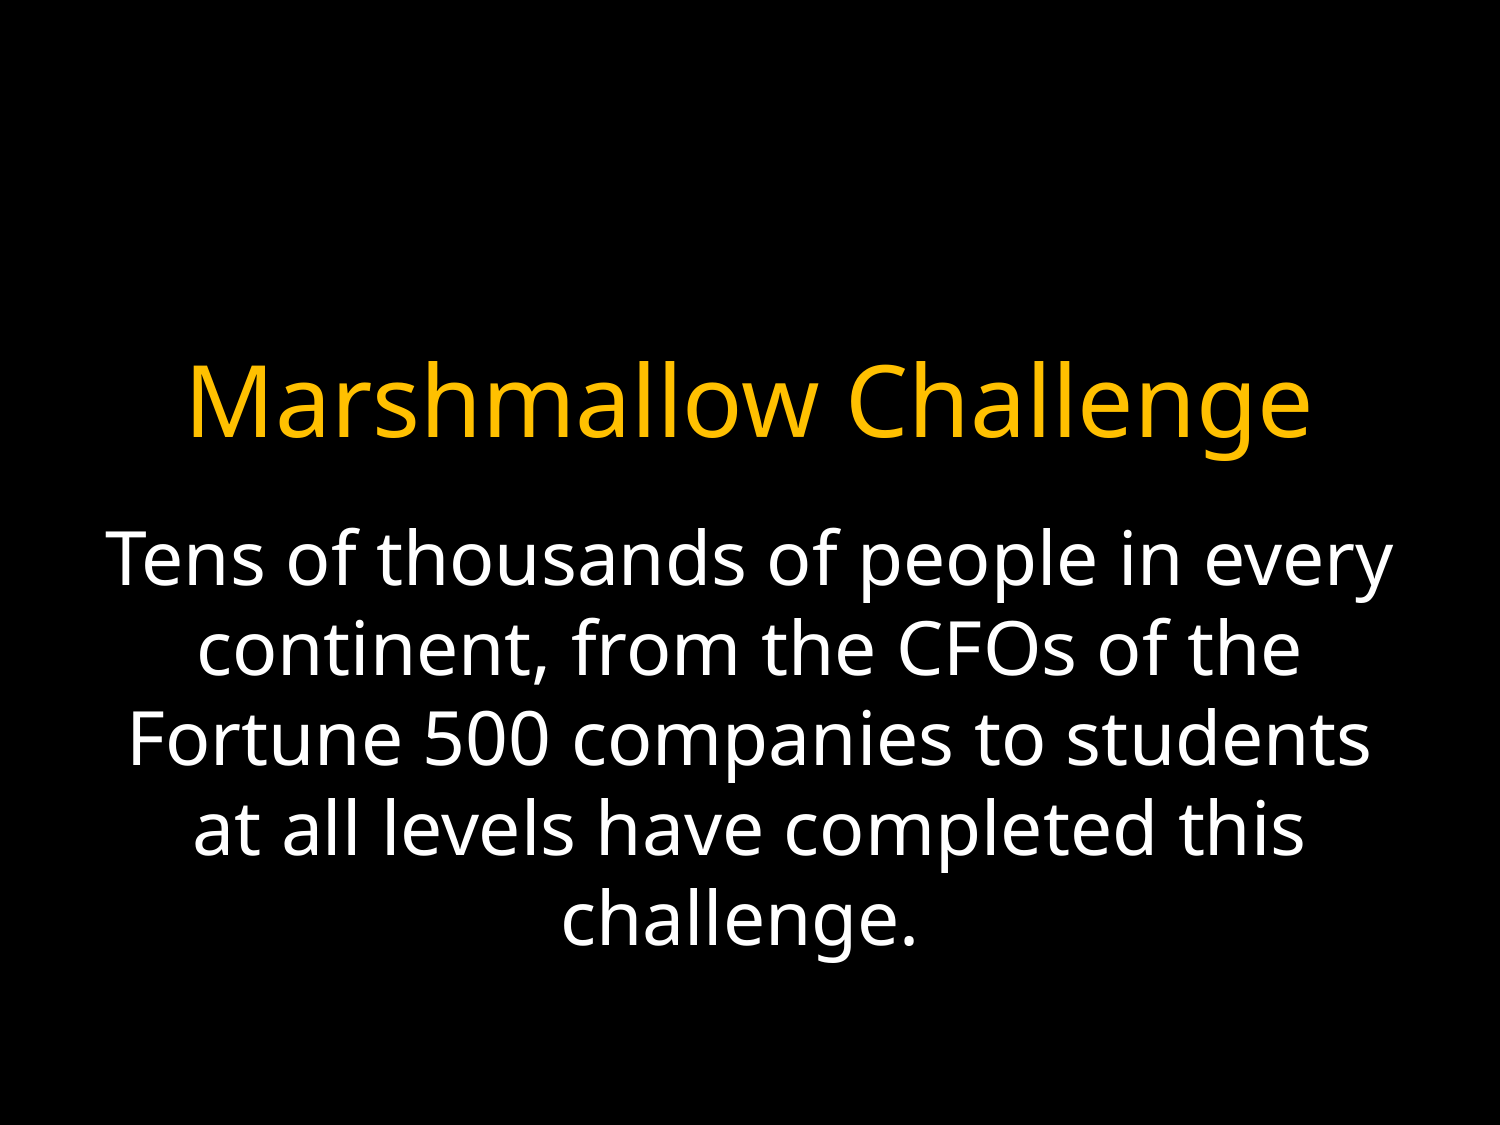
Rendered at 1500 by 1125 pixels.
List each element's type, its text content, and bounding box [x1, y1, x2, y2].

list Tens of thousands of people in every continent, from the CFOs of the Fortune 500 companies to students at all levels have completed this challenge. [75, 262, 1425, 1005]
